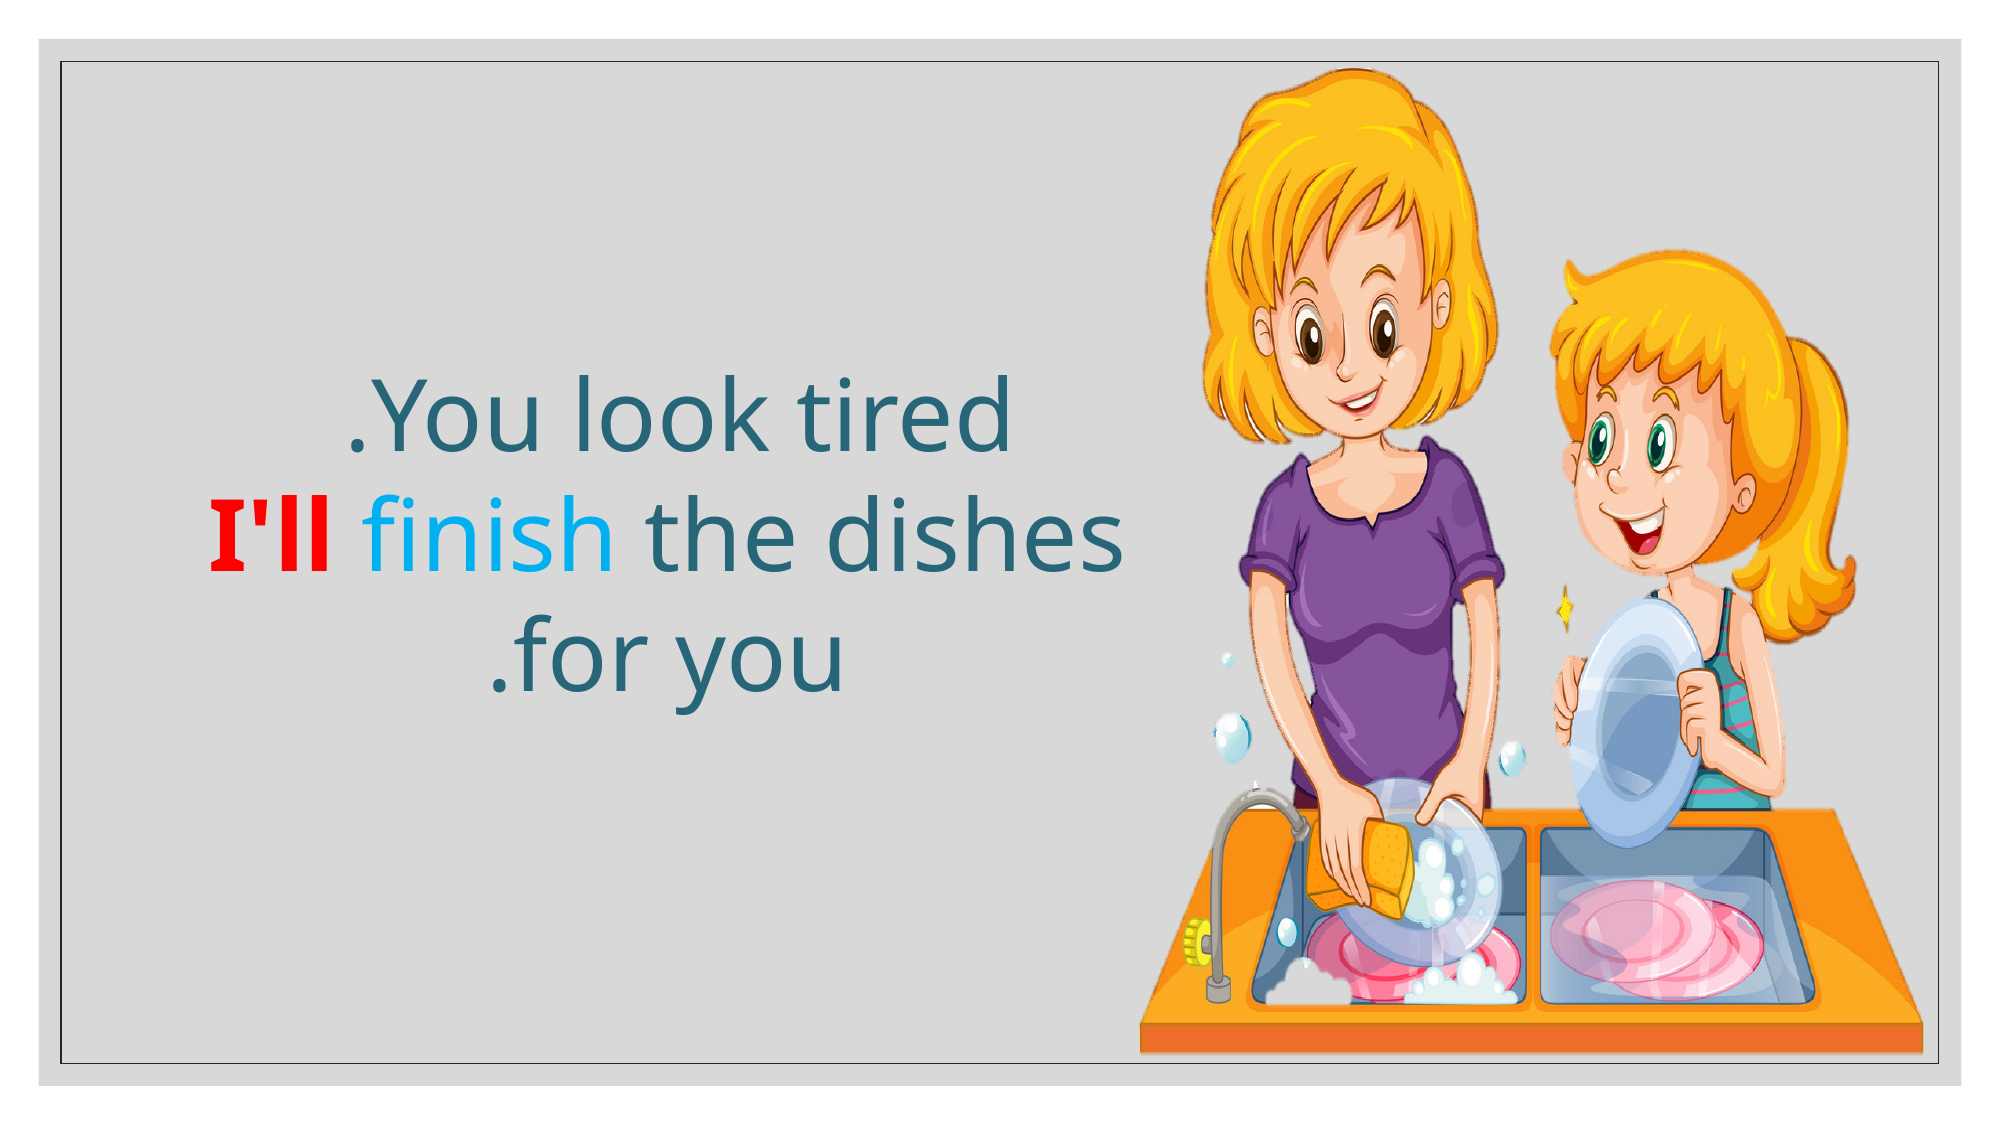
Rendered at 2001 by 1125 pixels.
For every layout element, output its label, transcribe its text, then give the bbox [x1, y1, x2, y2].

text_box You look tired. I'll finish the dishes for you. [166, 343, 1133, 719]
picture [1138, 68, 1924, 1063]
